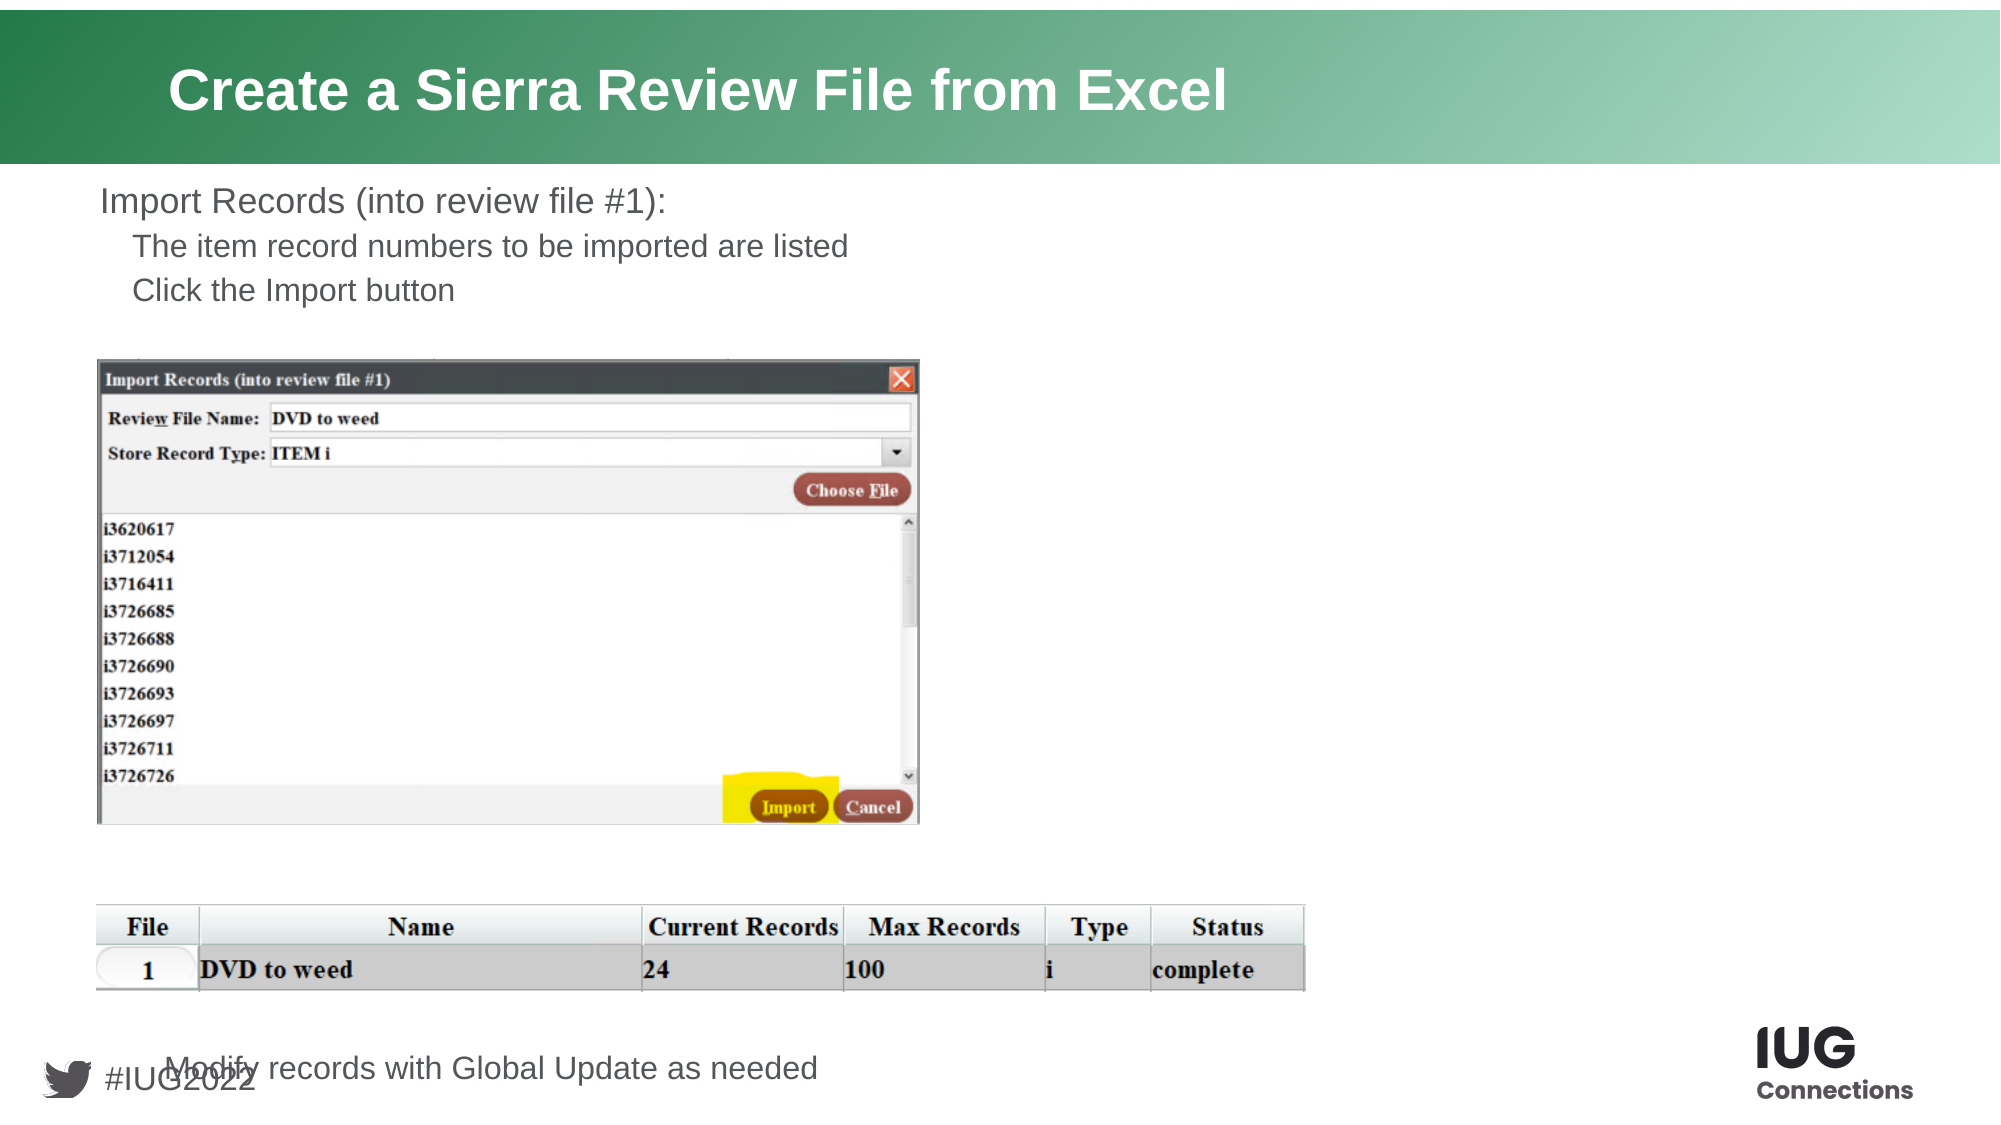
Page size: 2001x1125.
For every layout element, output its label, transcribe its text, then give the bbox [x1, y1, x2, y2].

picture [1733, 985, 2001, 1125]
title Create a Sierra Review File from Excel [153, 39, 1879, 136]
picture [96, 904, 1306, 992]
list Import Records (into review file #1): The item record numbers to be imported are listed Click the Import button You now have a Review File of the records from Excel Modify records with Global Update as needed [84, 174, 1903, 1100]
picture [97, 358, 920, 827]
picture [42, 1061, 84, 1098]
